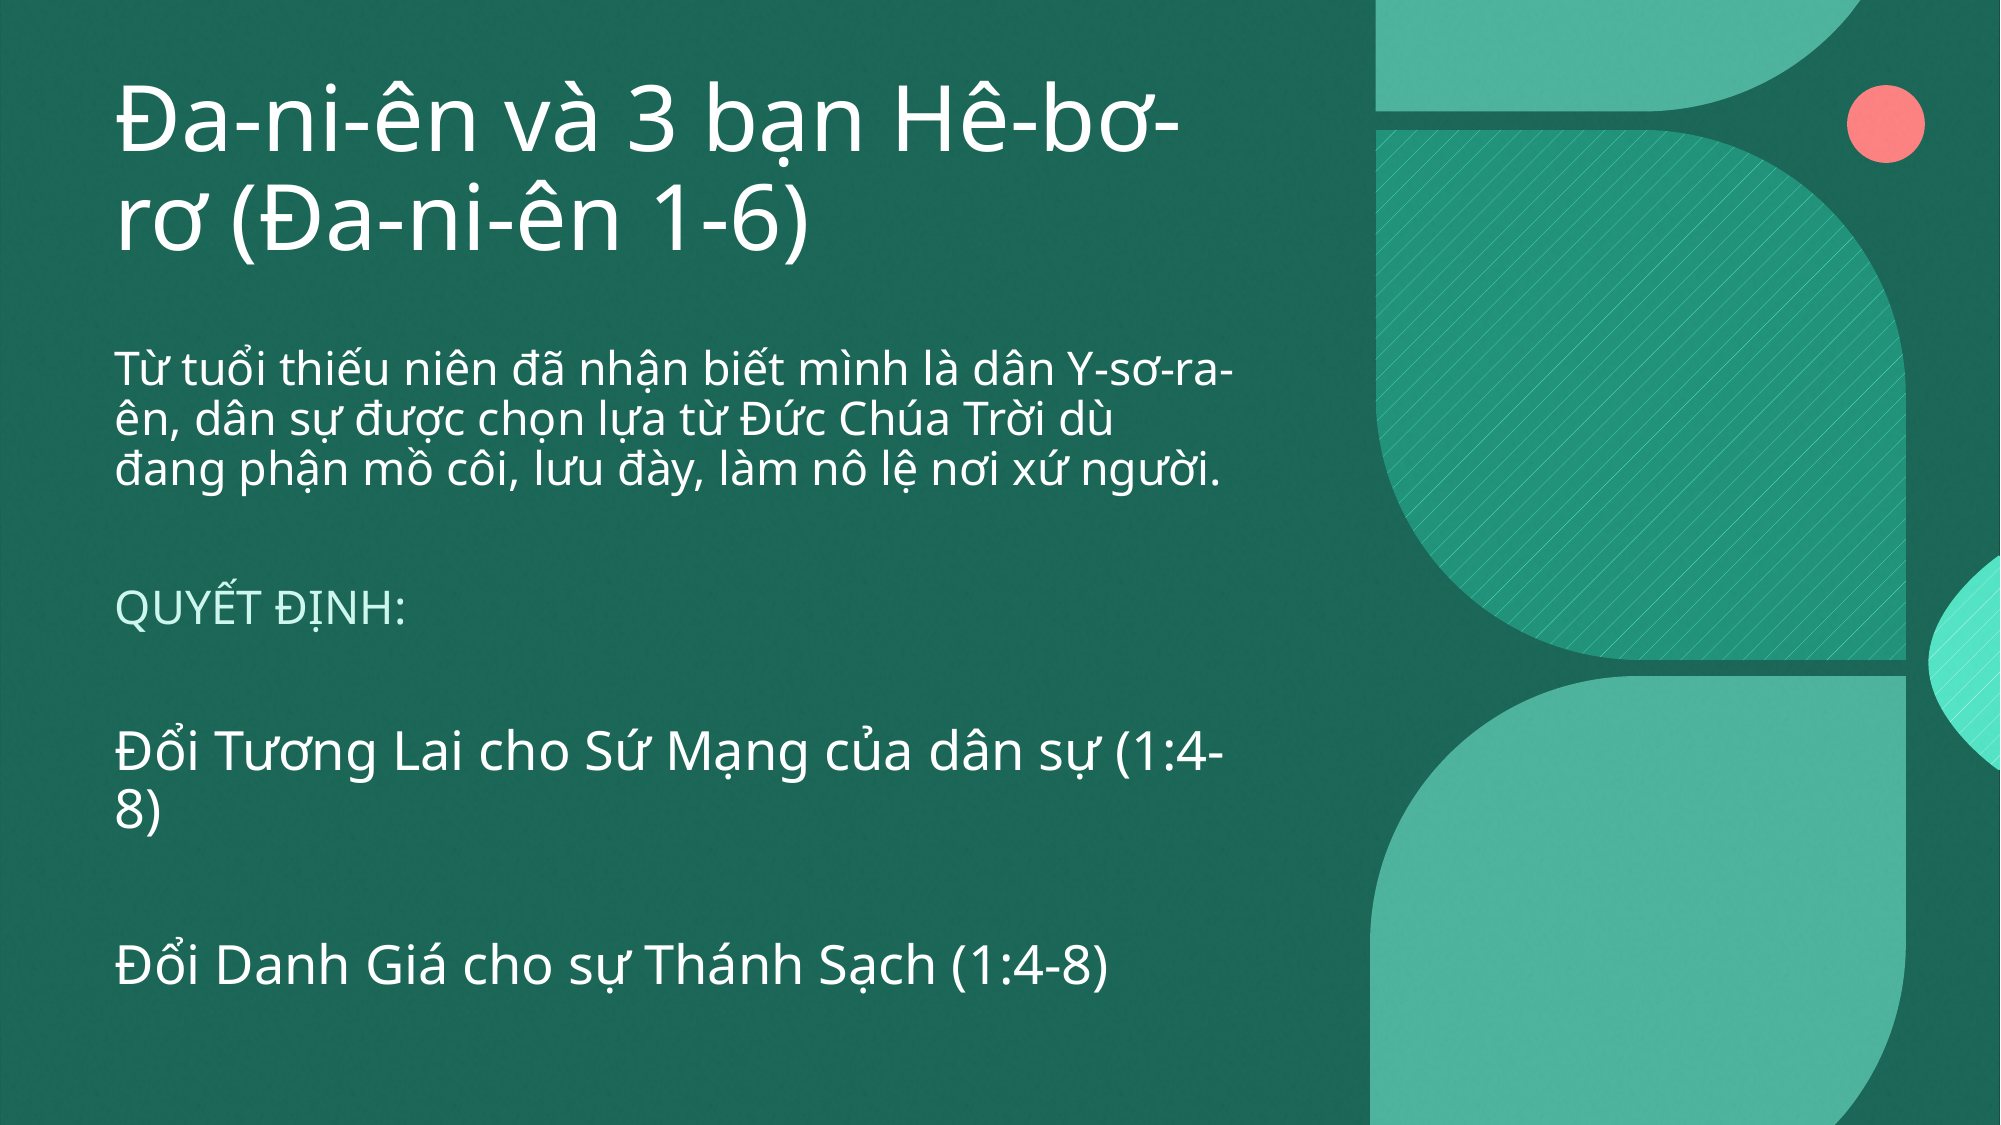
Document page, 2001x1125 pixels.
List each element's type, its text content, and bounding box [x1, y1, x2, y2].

list Từ tuổi thiếu niên đã nhận biết mình là dân Y-sơ-ra-ên, dân sự được chọn lựa từ Đức Chúa Trời dù đang phận mồ côi, lưu đày, làm nô lệ nơi xứ người. QUYẾT ĐỊNH: Đổi Tương Lai cho Sứ Mạng của dân sự (1:4-8) Đổi Danh Giá cho sự Thánh Sạch (1:4-8) [99, 337, 1251, 1026]
title Đa-ni-ên và 3 bạn Hê-bơ-rơ (Đa-ni-ên 1-6) [99, 60, 1216, 278]
